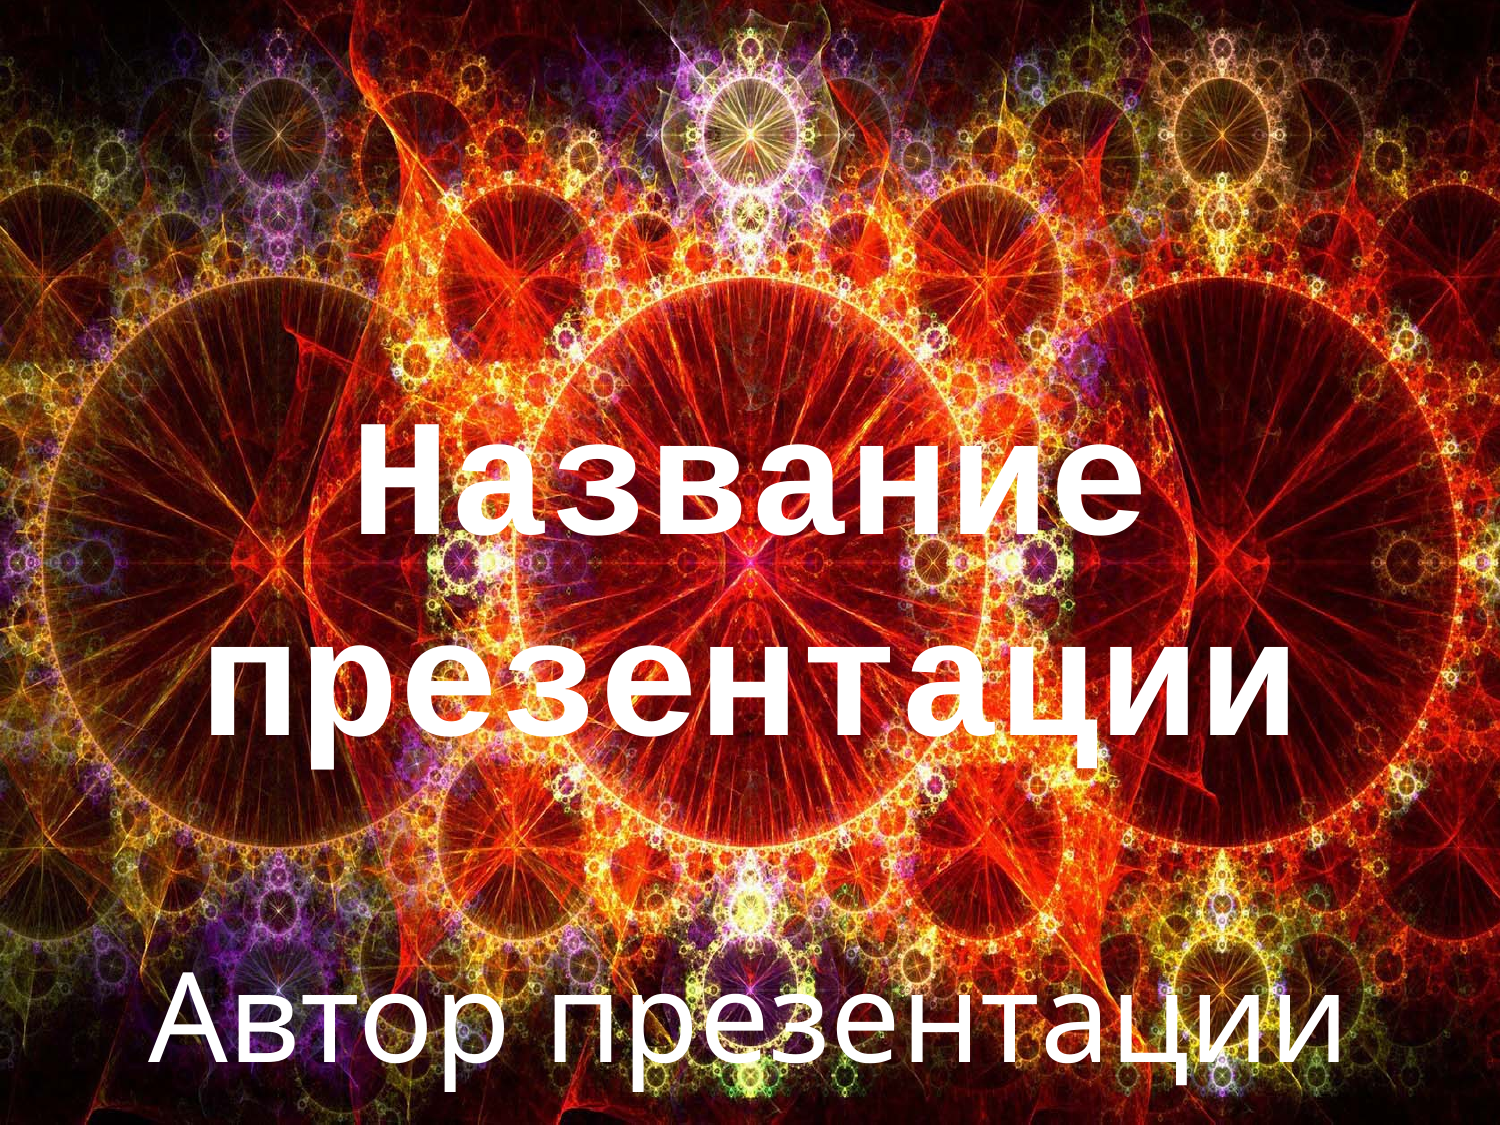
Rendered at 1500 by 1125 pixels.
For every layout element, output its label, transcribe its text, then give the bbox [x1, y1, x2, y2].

picture [0, 882, 1500, 929]
title Название презентации [0, 255, 1500, 882]
subtitle Автор презентации [0, 929, 1500, 1125]
picture [0, 0, 1500, 255]
